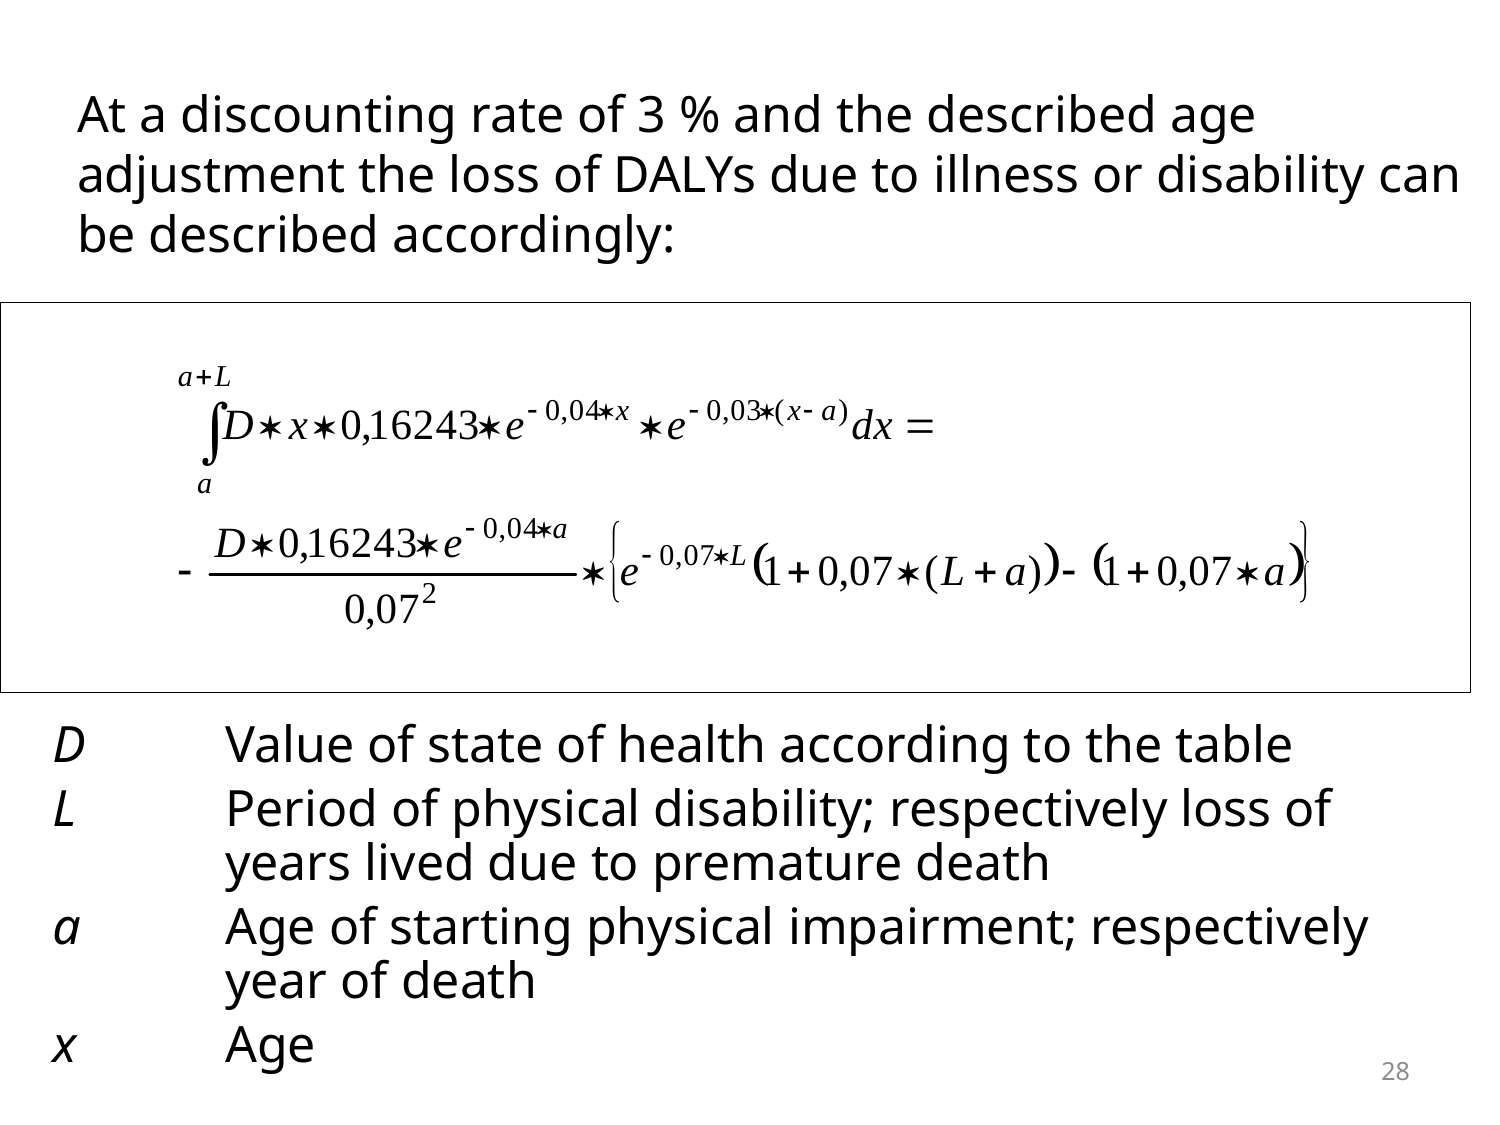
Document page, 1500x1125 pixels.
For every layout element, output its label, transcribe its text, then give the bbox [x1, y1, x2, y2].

text_box D Value of state of health according to the table L Period of physical disability; respectively loss of years lived due to premature death a Age of starting physical impairment; respectively year of death x Age [37, 712, 1463, 1088]
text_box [169, 352, 1318, 642]
text_box [0, 302, 1471, 693]
slide_number 28 [1074, 1042, 1425, 1103]
text_box At a discounting rate of 3 % and the described age adjustment the loss of DALYs due to illness or disability can be described accordingly: [62, 74, 1500, 270]
